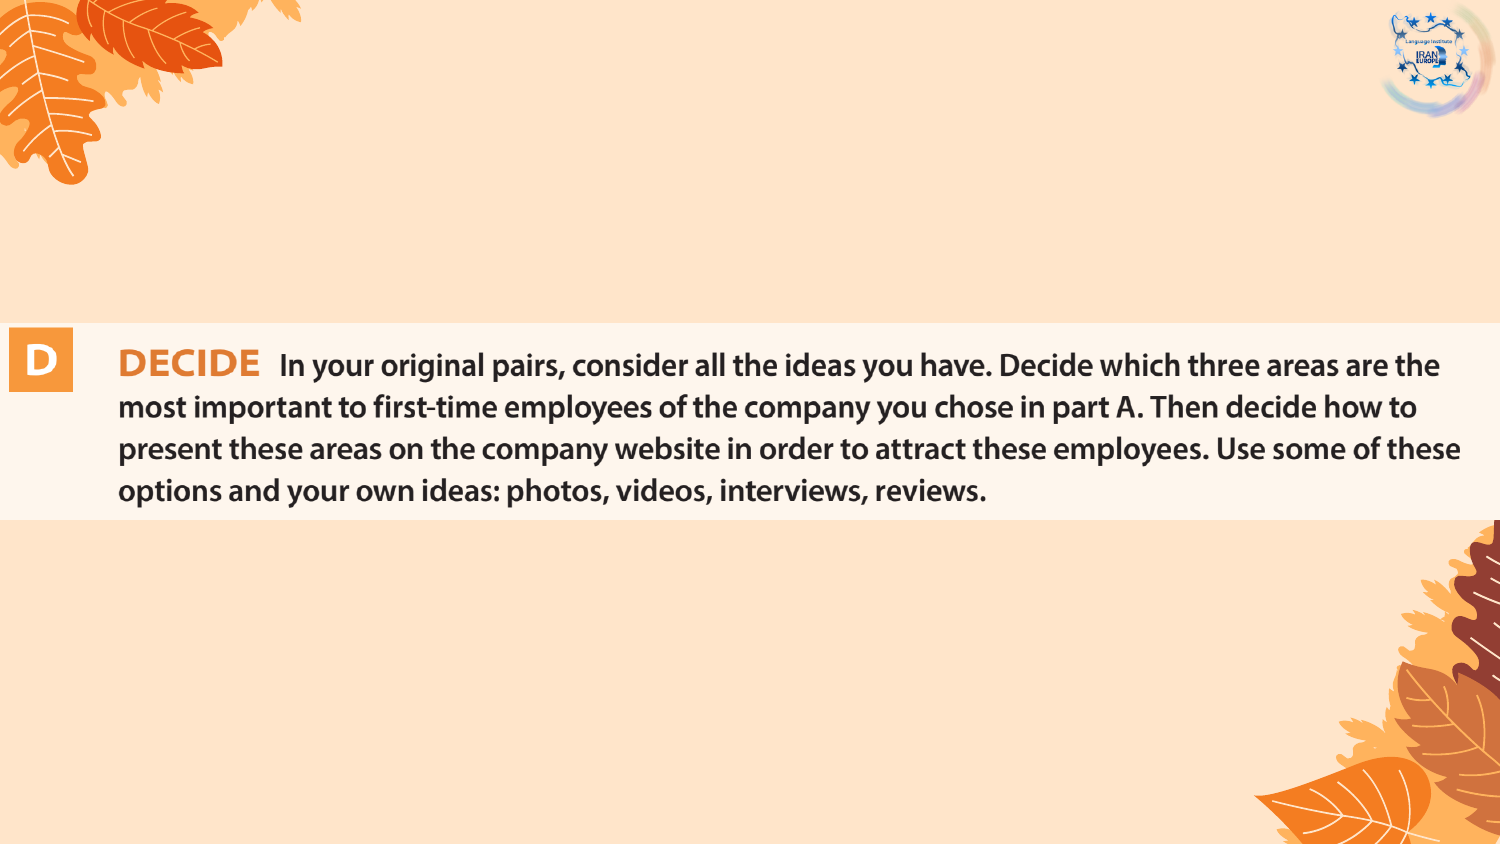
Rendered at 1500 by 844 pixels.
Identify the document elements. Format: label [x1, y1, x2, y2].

picture [0, 323, 1500, 521]
picture [1375, 0, 1500, 122]
